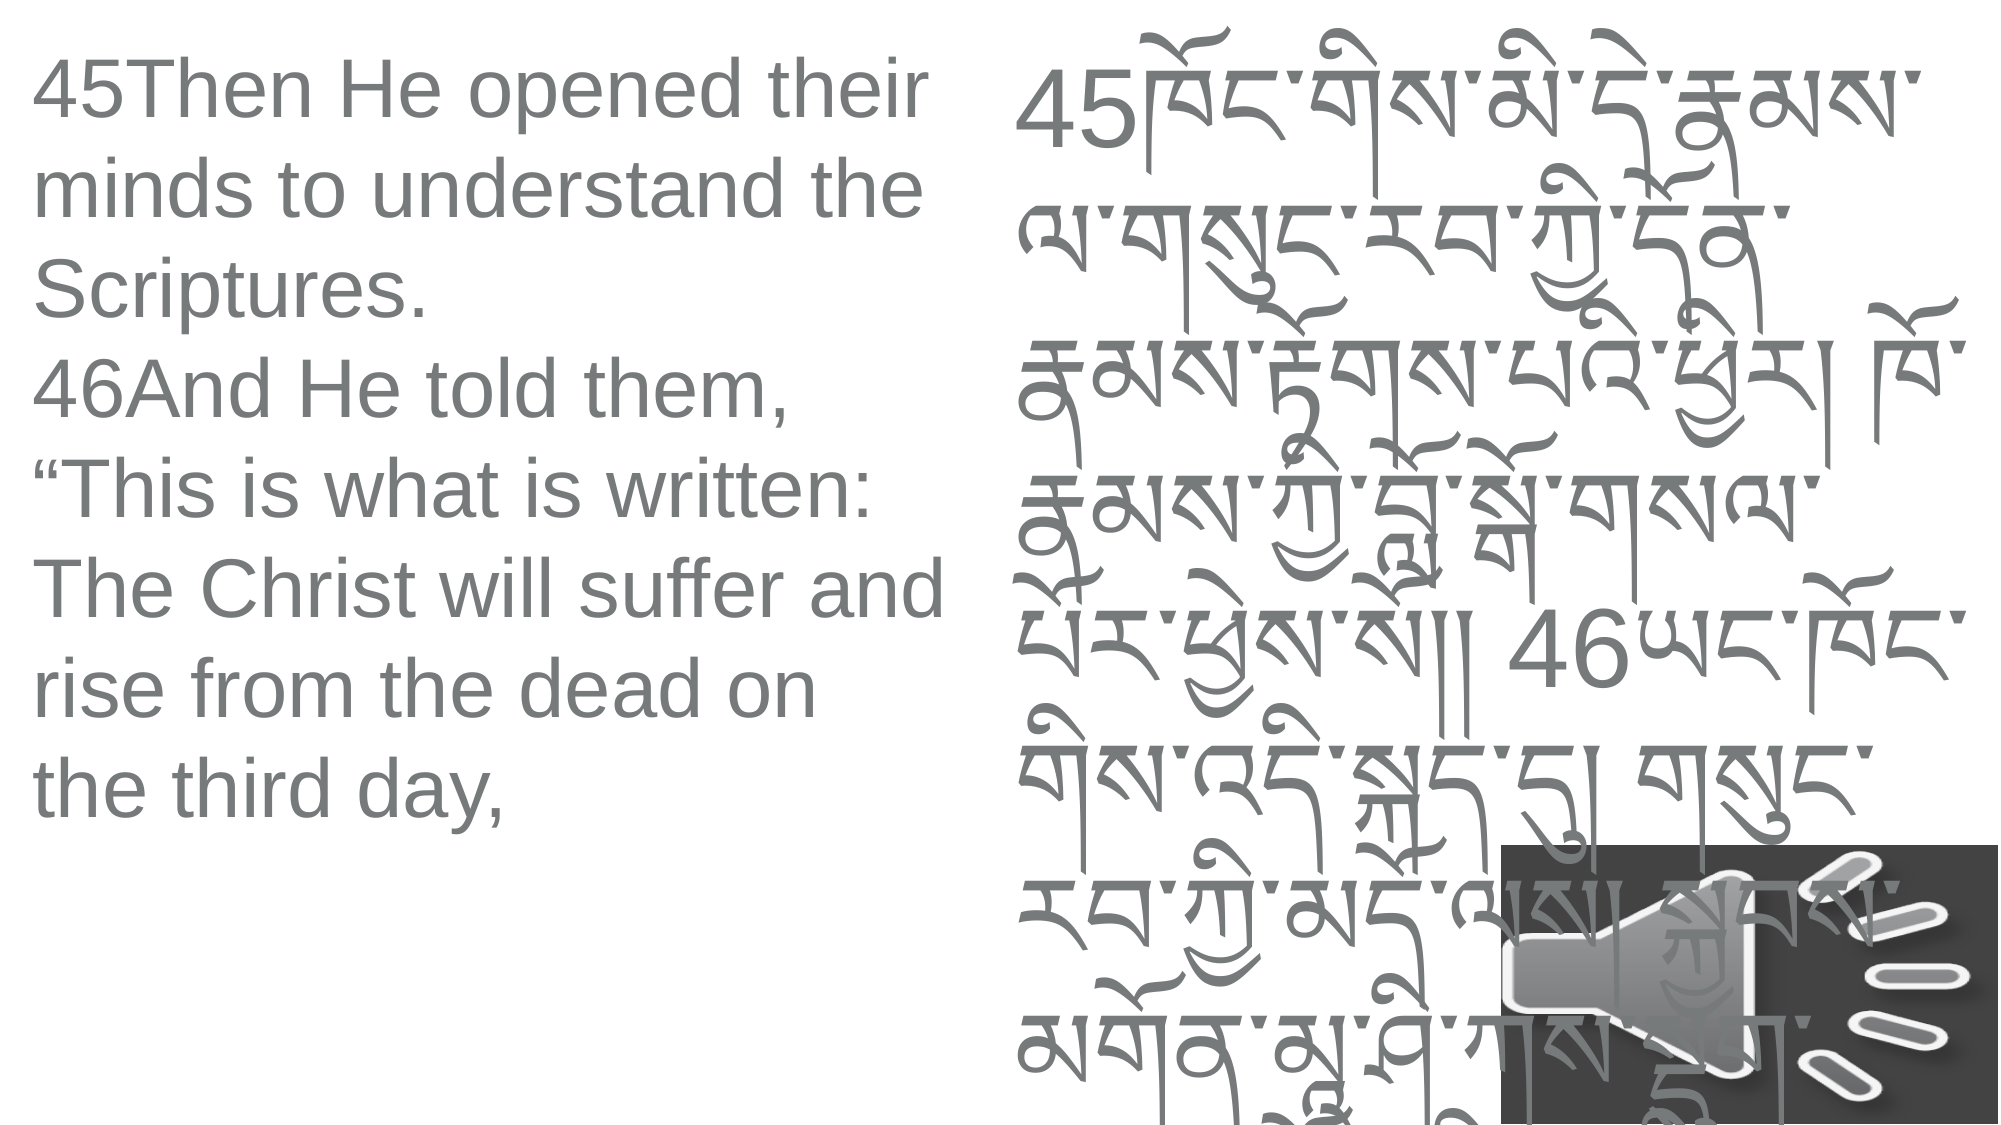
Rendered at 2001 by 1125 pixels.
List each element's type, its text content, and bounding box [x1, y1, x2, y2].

text_box 45ཁོང་གིས་མི་དེ་རྣམས་ལ་གསུང་རབ་ཀྱི་དོན་རྣམས་རྟོགས་པའི༌ཕྱིར། ཁོ་རྣམས་ཀྱི་བློ་སྒོ་གསལ་པོར༌ཕྱེས་སོ།། 46ཡང་ཁོང་གིས་འདི་སྐད༌དུ། གསུང་རབ་ཀྱི་མདོ༌ལས། སྐྱབས་མགོན་མཱ་ཤི་ཀས་སྡུག་བསྔལ་མྱོང་ཞིང་། ཉིན་གསུམ་པ་ལ་གྲོངས་པ་ནས་སླར་གསོན་པར་འགྱུར་བ༌དང༌། [999, 27, 2000, 1104]
picture [1500, 843, 2000, 1125]
text_box 45Then He opened their minds to understand the Scriptures. 46And He told them, “This is what is written: The Christ will suffer and rise from the dead on the third day, [18, 27, 973, 1104]
